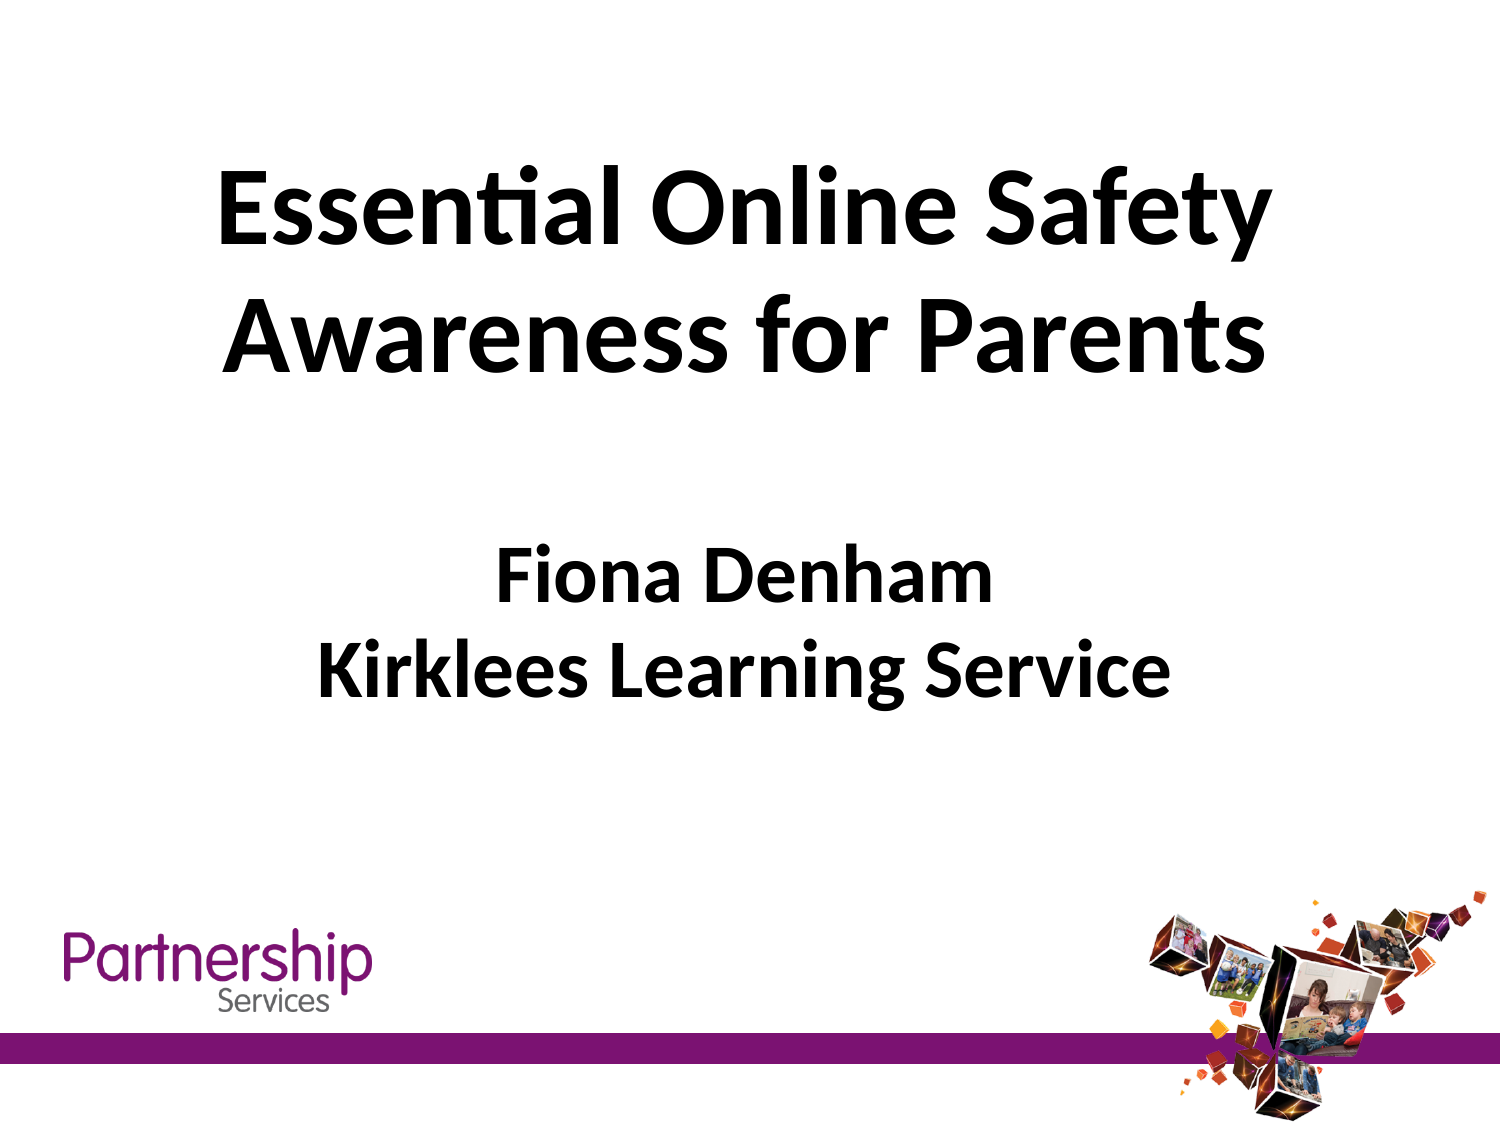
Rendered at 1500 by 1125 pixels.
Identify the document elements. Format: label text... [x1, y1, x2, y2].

picture [64, 928, 372, 1012]
text_box Essential Online Safety Awareness for Parents Fiona Denham Kirklees Learning Service [70, 128, 1421, 488]
picture [1139, 881, 1495, 1125]
